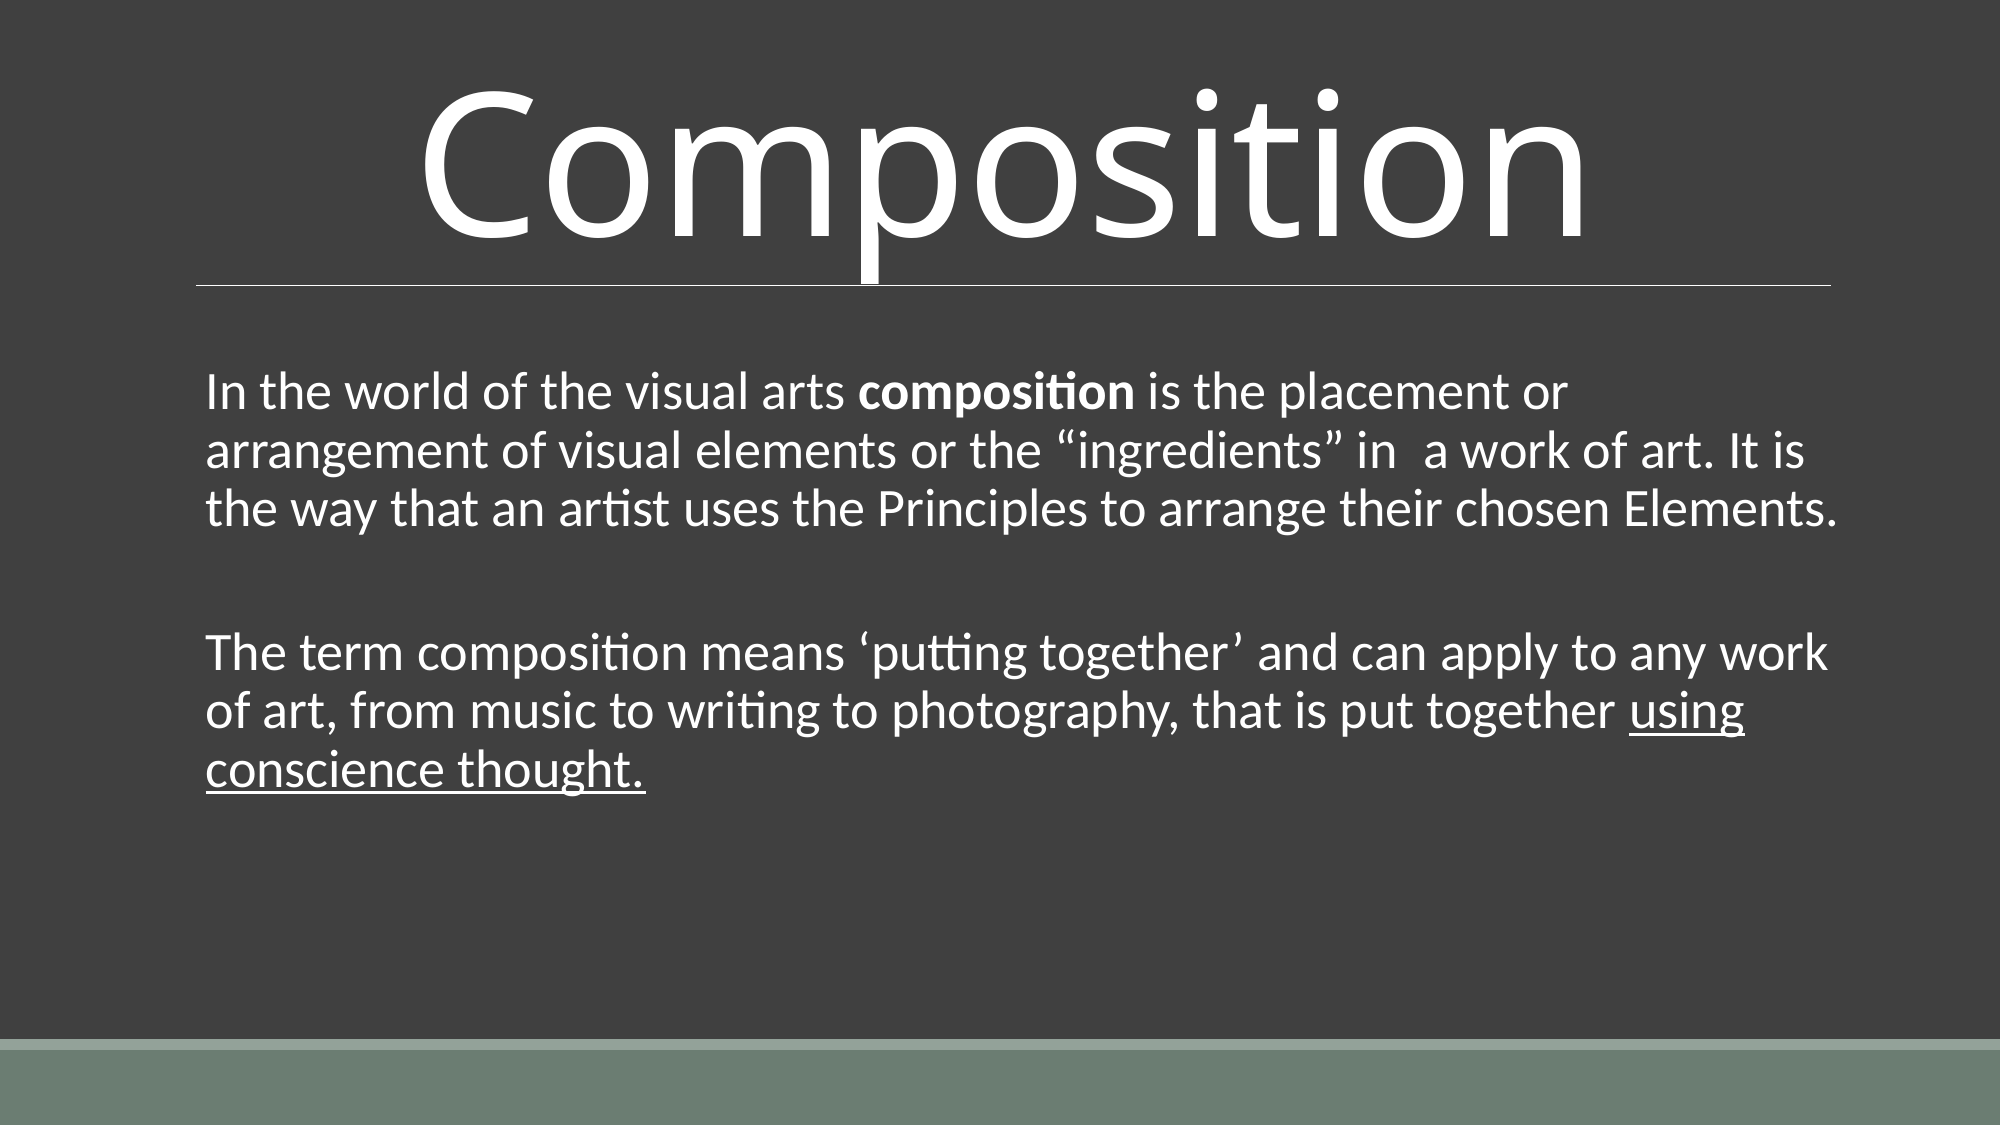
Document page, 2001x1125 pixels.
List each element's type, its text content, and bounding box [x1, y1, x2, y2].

title Composition [180, 47, 1830, 285]
list In the world of the visual arts composition is the placement or arrangement of visual elements or the “ingredients” in a work of art. It is the way that an artist uses the Principles to arrange their chosen Elements. The term composition means ‘putting together’ and can apply to any work of art, from music to writing to photography, that is put together using conscience thought. [190, 355, 1841, 945]
